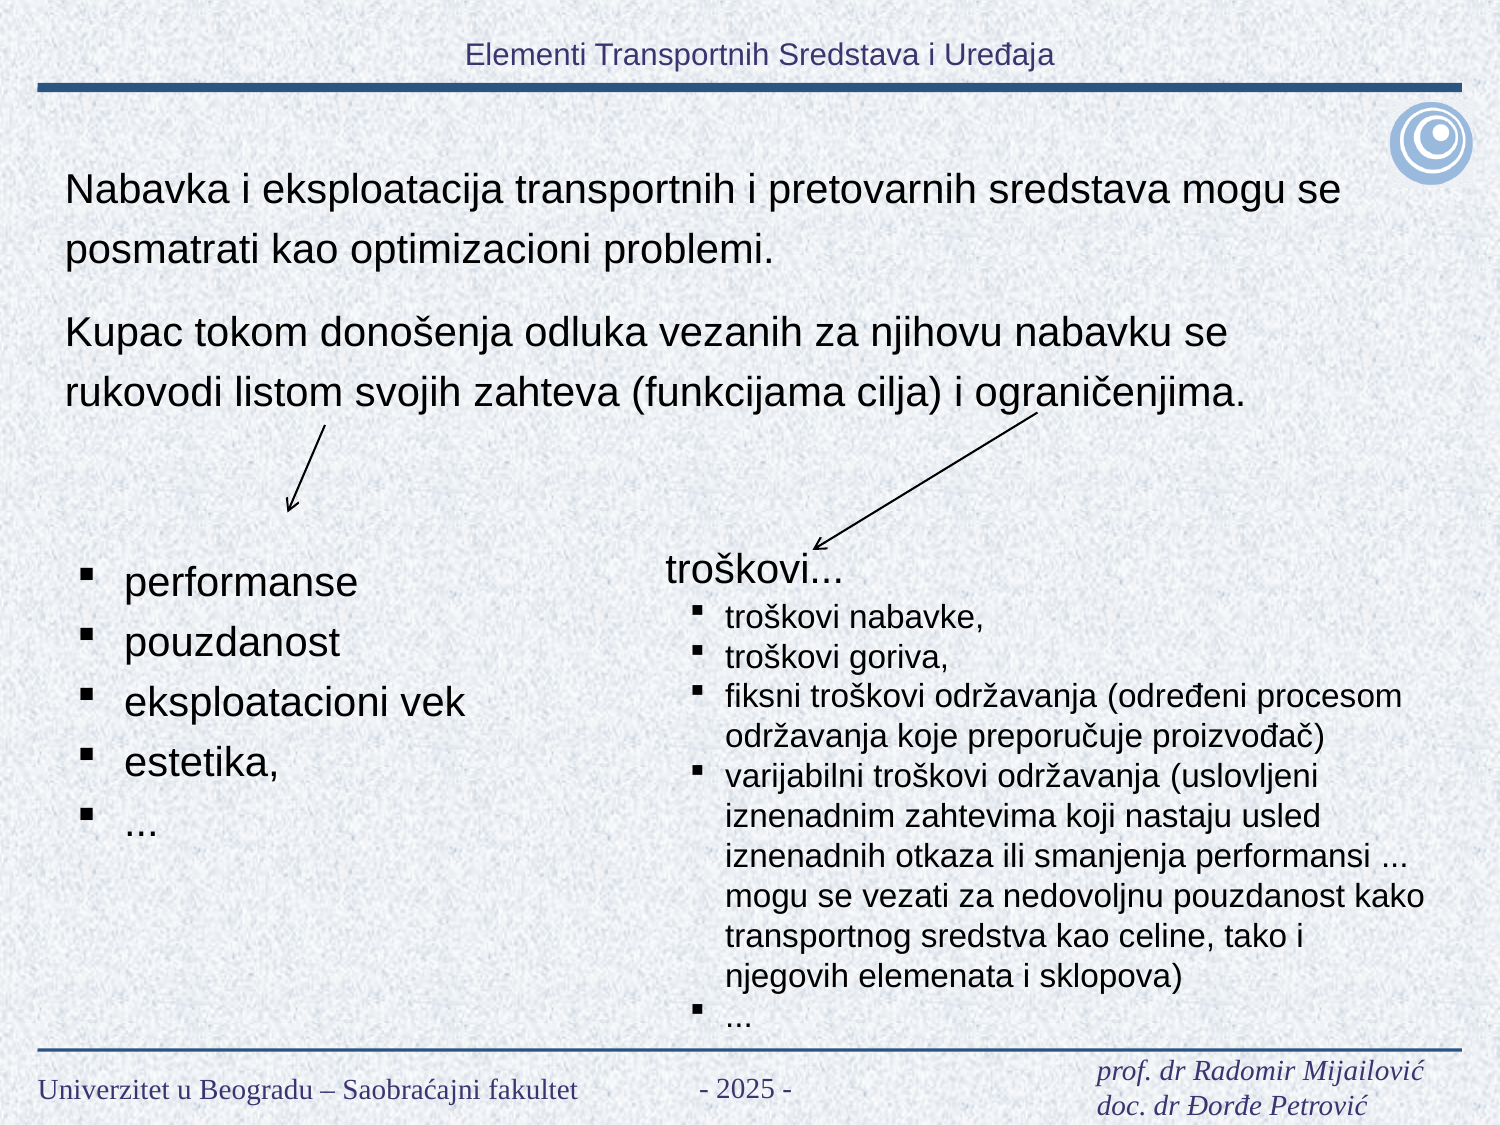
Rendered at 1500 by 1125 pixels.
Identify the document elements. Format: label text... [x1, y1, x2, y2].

text_box troškovi... [650, 524, 860, 600]
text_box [262, 449, 351, 488]
text_box troškovi nabavke, troškovi goriva, fiksni troškovi održavanja (određeni procesom održavanja koje preporučuje proizvođač) varijabilni troškovi održavanja (uslovljeni iznenadnim zahtevima koji nastaju usled iznenadnih otkaza ili smanjenja performansi ... mogu se vezati za nedovoljnu pouzdanost kako transportnog sredstva kao celine, tako i njegovih elemenata i sklopova) ... [675, 587, 1450, 1042]
text_box performanse pouzdanost eksploatacioni vek estetika, ... [62, 537, 500, 853]
picture [1387, 99, 1473, 188]
text_box Nabavka i eksploatacija transportnih i pretovarnih sredstava mogu se posmatrati kao optimizacioni problemi. [50, 144, 1450, 279]
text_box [812, 412, 1038, 551]
text_box Kupac tokom donošenja odluka vezanih za njihovu nabavku se rukovodi listom svojih zahteva (funkcijama cilja) i ograničenjima. [49, 287, 1388, 423]
